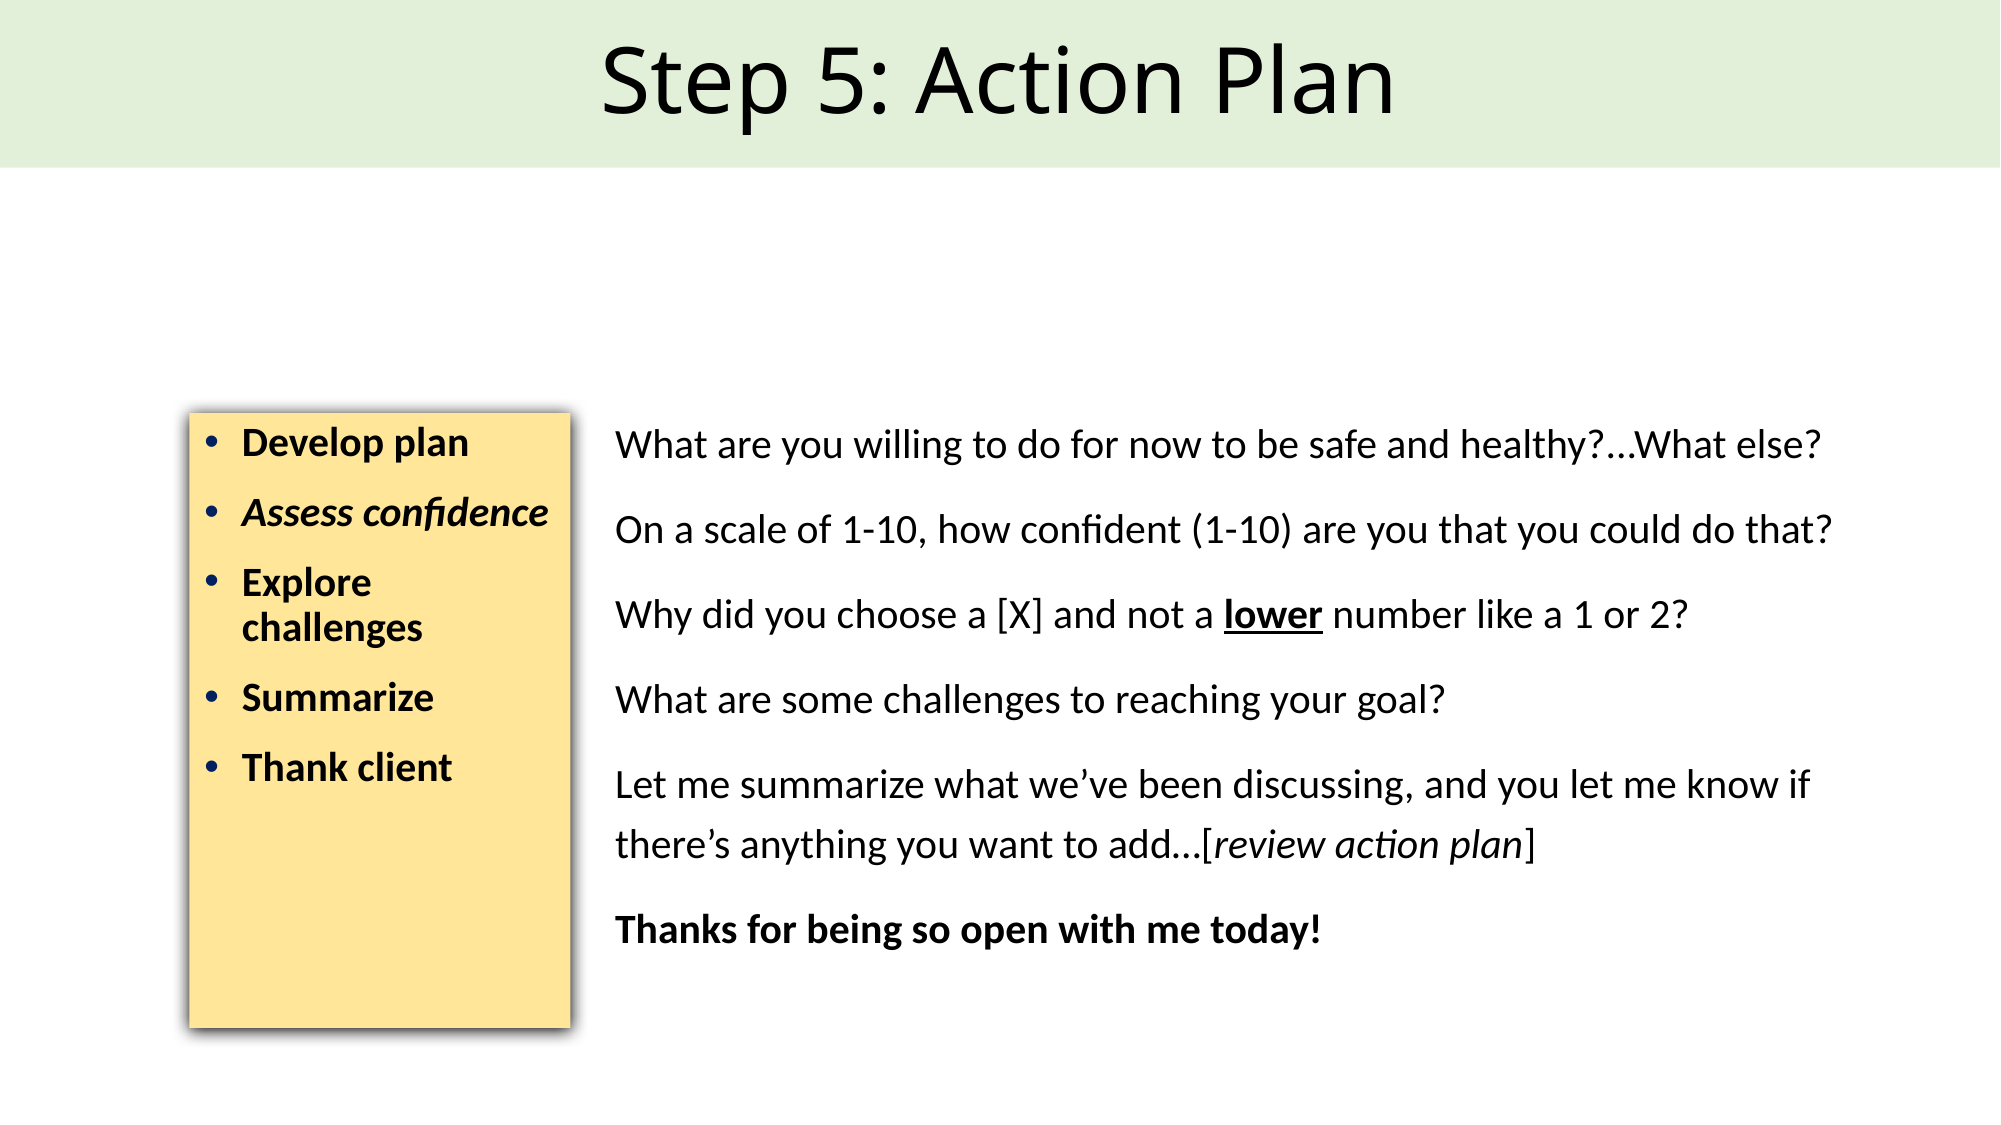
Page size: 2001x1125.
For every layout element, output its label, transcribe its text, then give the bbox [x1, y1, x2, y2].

list Develop plan Assess confidence Explore challenges Summarize Thank client [189, 413, 571, 1028]
title Step 5: Action Plan [0, 0, 2000, 168]
list What are you willing to do for now to be safe and healthy?...What else? On a scale of 1-10, how confident (1-10) are you that you could do that? Why did you choose a [X] and not a lower number like a 1 or 2? What are some challenges to reaching your goal? Let me summarize what we’ve been discussing, and you let me know if there’s anything you want to add…[review action plan] Thanks for being so open with me today! [600, 399, 1945, 1042]
